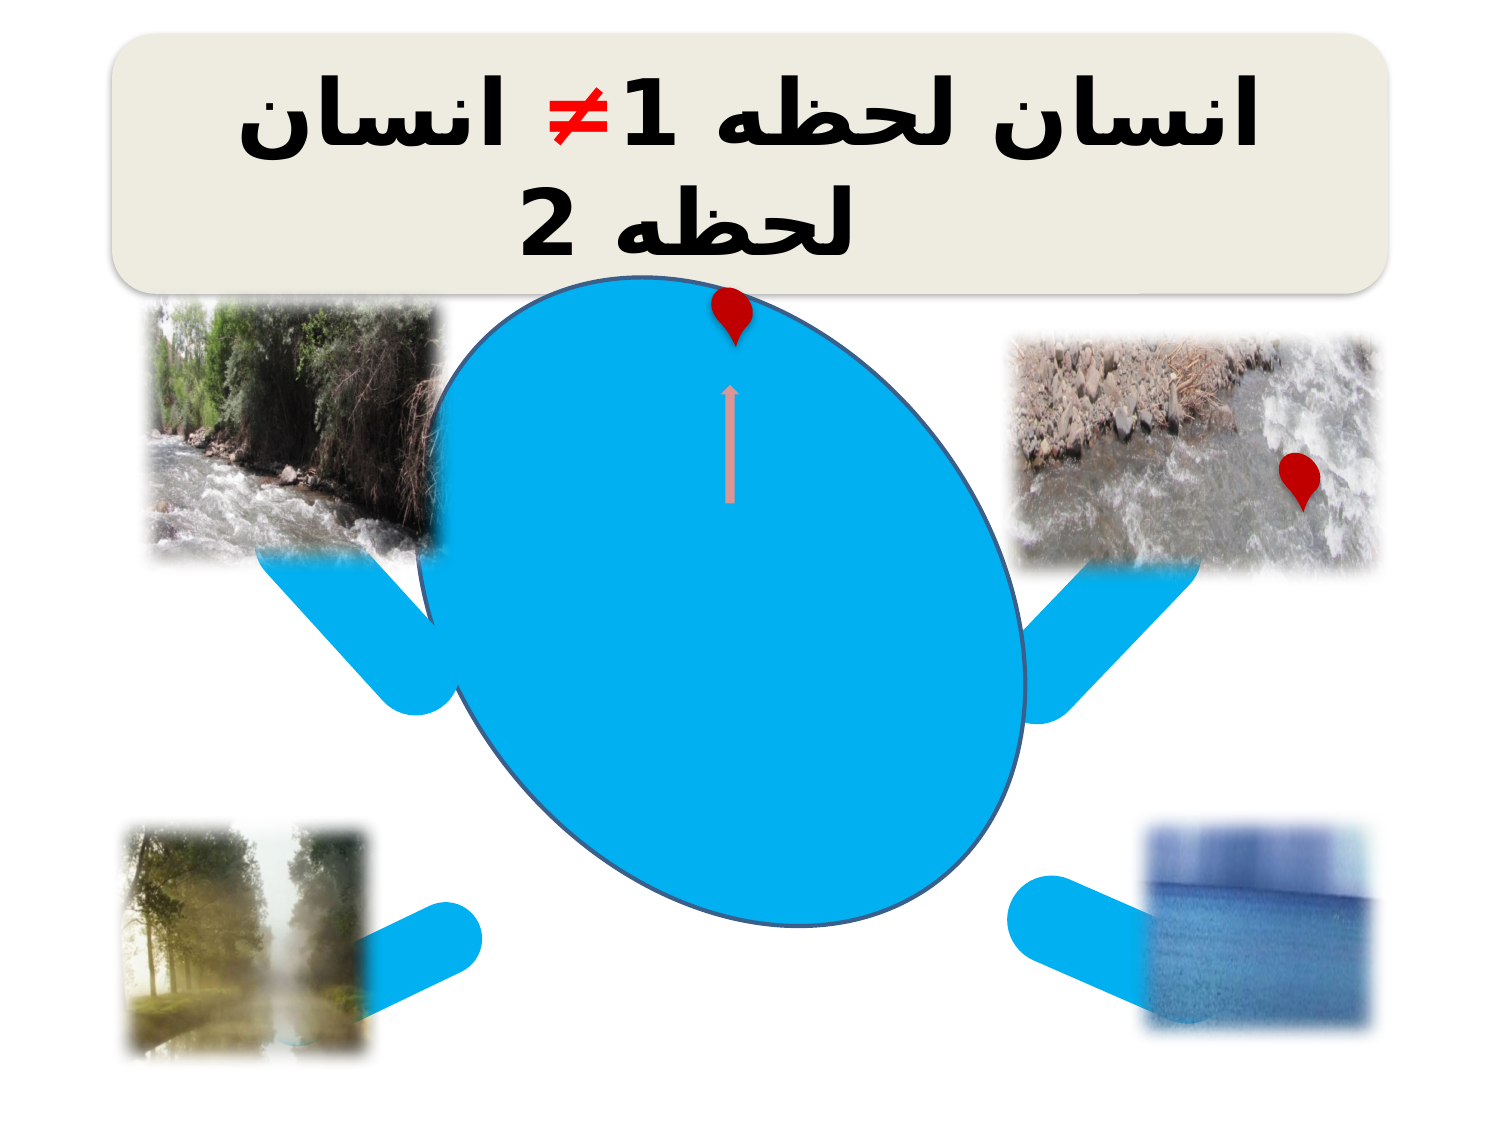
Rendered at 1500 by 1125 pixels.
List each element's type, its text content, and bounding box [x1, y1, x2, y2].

text_box انسان لحظه 1≠ انسان لحظه 2 [112, 33, 1388, 294]
text_box [419, 275, 1028, 929]
text_box [709, 285, 755, 350]
text_box [718, 382, 742, 506]
text_box [271, 582, 463, 718]
picture [111, 814, 385, 1071]
picture [135, 286, 455, 575]
picture [1127, 808, 1389, 1047]
text_box [1023, 596, 1182, 727]
text_box [1005, 873, 1122, 1002]
picture [997, 325, 1389, 587]
text_box [389, 900, 485, 1009]
